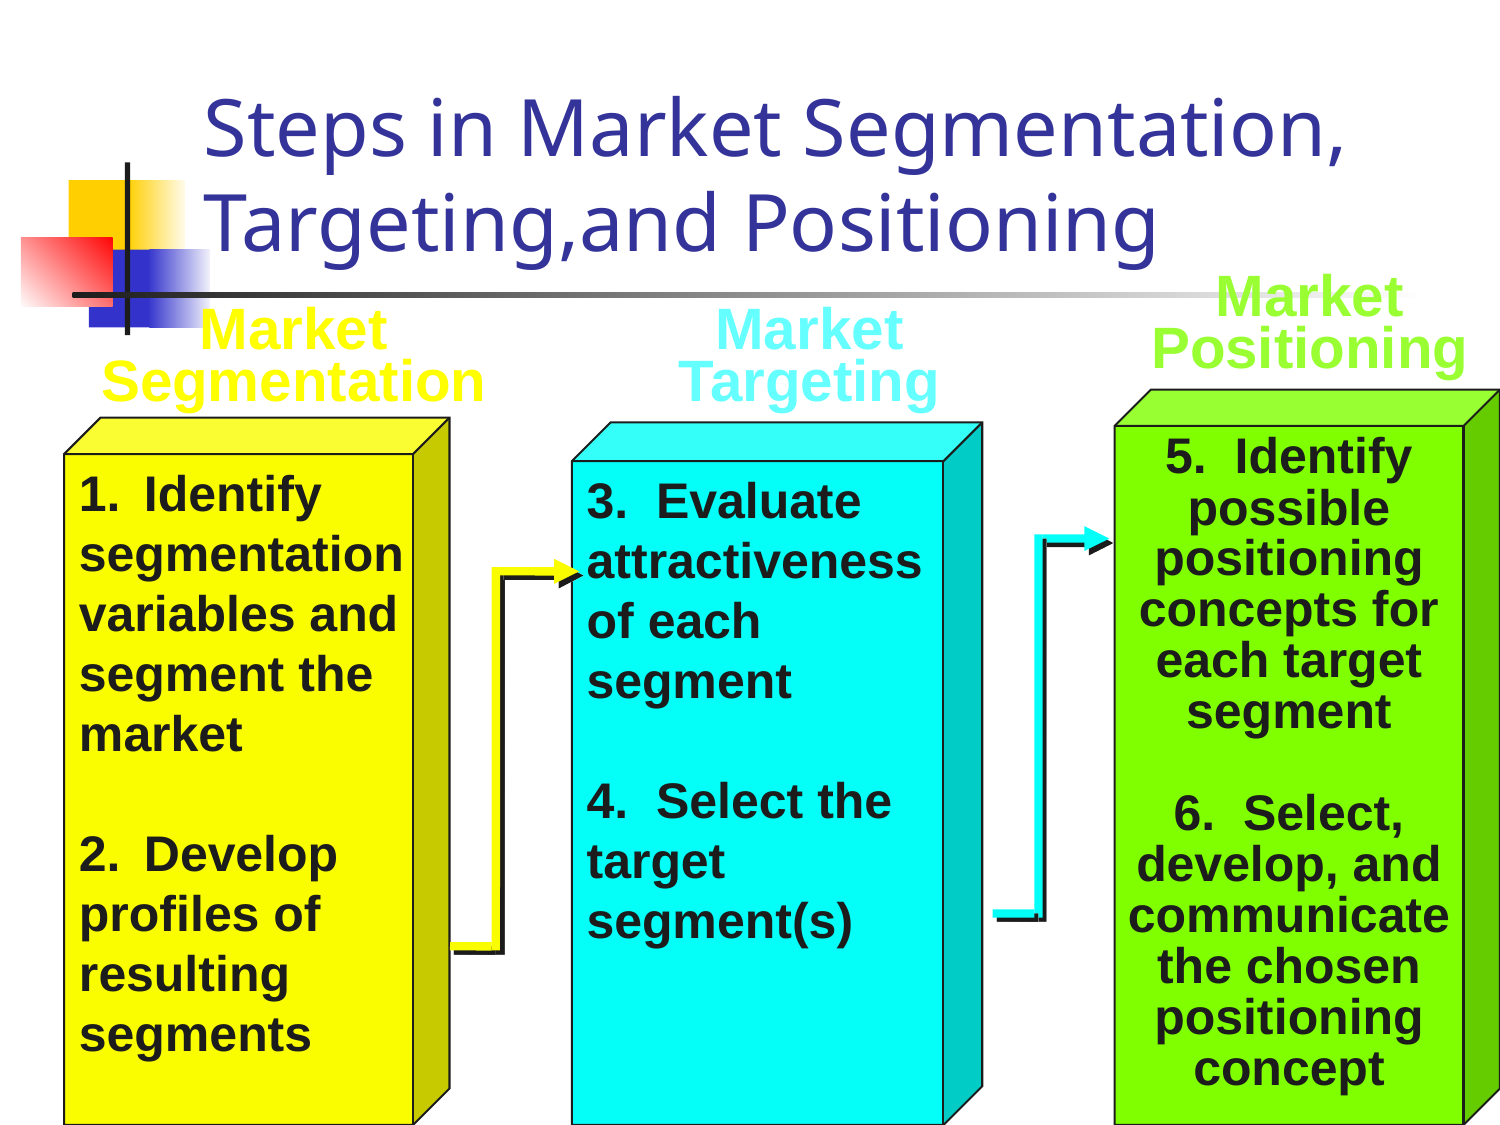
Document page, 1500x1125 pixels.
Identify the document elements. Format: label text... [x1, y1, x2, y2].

title Steps in Market Segmentation, Targeting,and Positioning [188, 35, 1468, 275]
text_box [992, 266, 1500, 1125]
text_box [449, 299, 983, 1125]
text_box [63, 299, 448, 1125]
